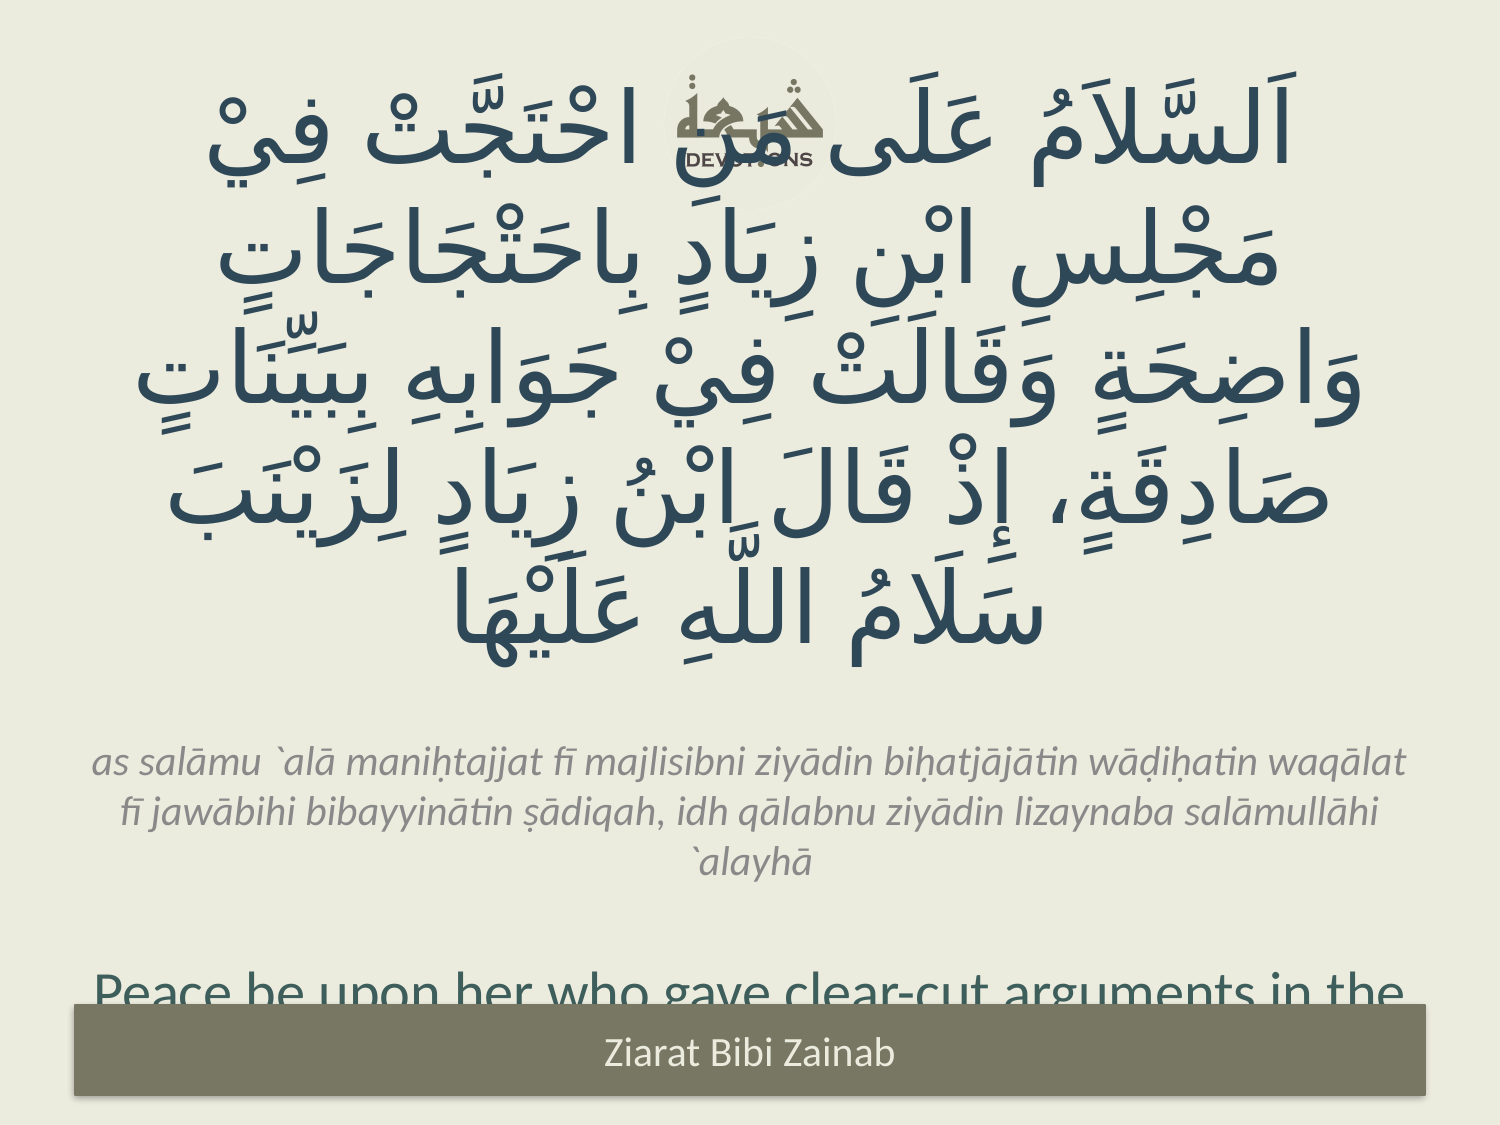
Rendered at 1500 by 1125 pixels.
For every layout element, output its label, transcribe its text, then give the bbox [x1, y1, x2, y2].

text_box اَلسَّلاَمُ عَلَى مَنِ احْتَجَّتْ فِيْ مَجْلِسِ ابْنِ زِيَادٍ بِاحَتْجَاجَاتٍ وَاضِحَةٍ وَقَالَتْ فِيْ جَوَابِهِ بِبَيِّنَاتٍ صَادِقَةٍ، إِذْ قَالَ ابْنُ زِيَادٍ لِزَيْنَبَ سَلَامُ اللَّهِ عَلَيْهَا as salāmu `alā maniḥtajjat fī majlisibni ziyādin biḥatjājātin wāḍiḥatin waqālat fī jawābihi bibayyinātin ṣādiqah, idh qālabnu ziyādin lizaynaba salāmullāhi `alayhā Peace be upon her who gave clear-cut arguments in the gathering of (Ubaydullah) Ibn Ziyad who said to her, [74, 56, 1425, 1004]
picture [656, 29, 844, 218]
text_box [74, 1004, 1426, 1096]
text_box Ziarat Bibi Zainab [589, 1017, 911, 1083]
